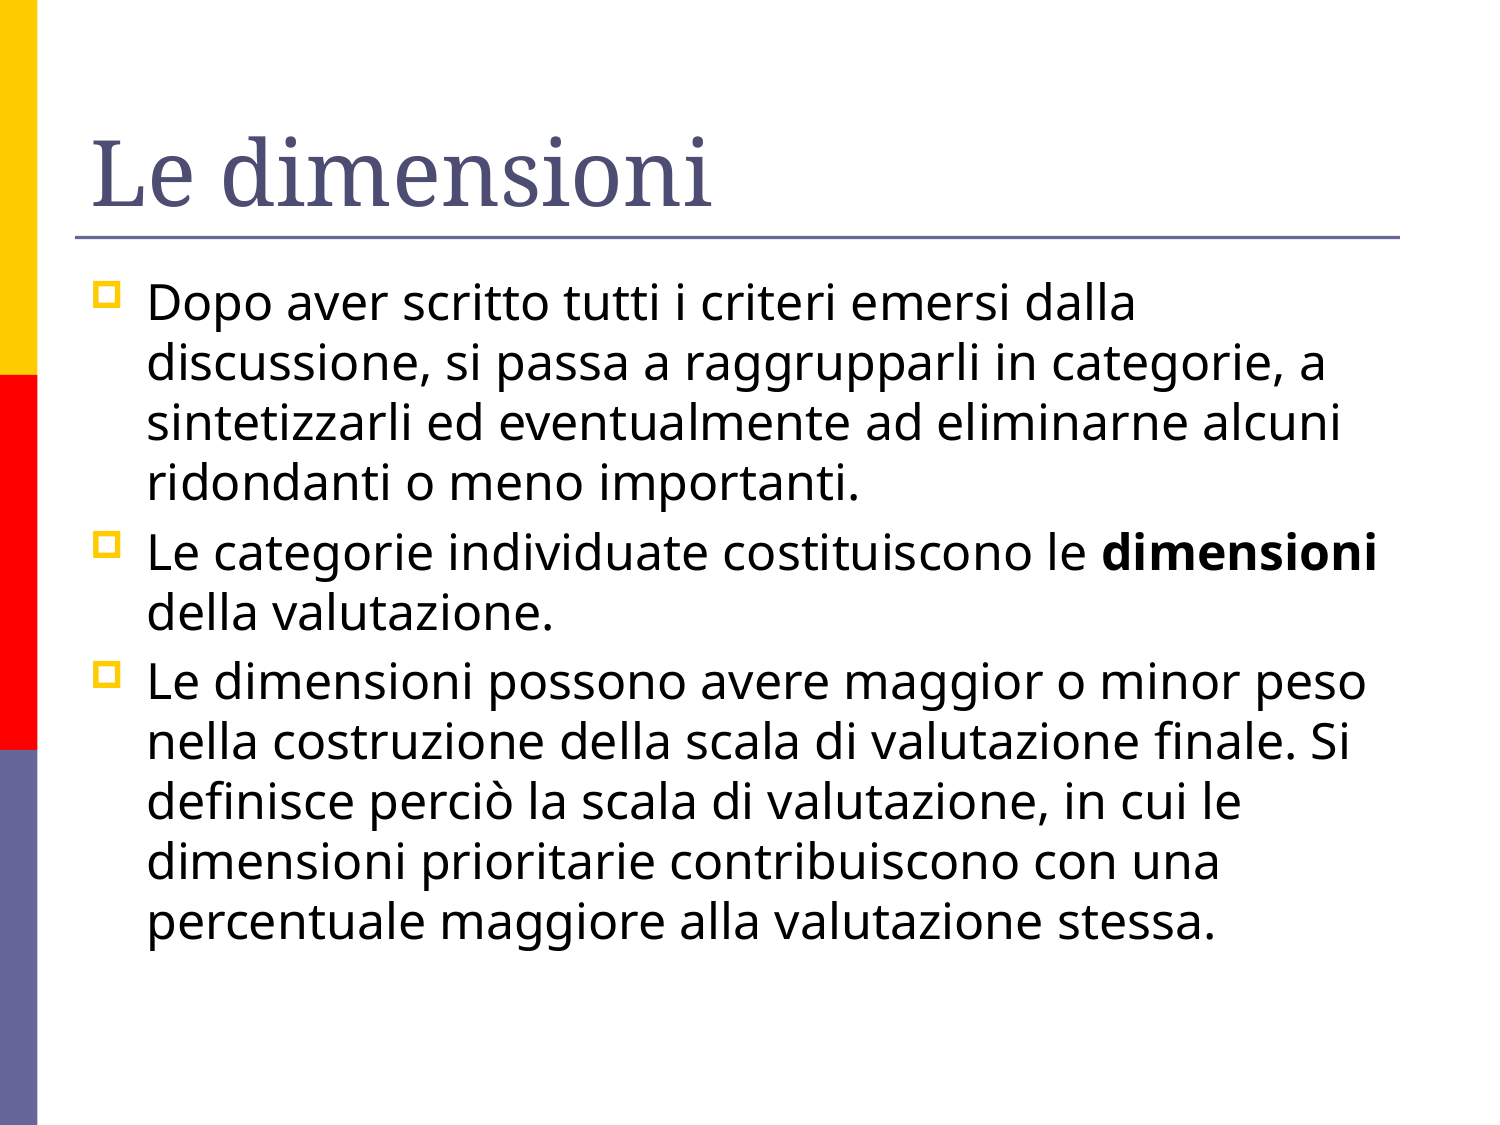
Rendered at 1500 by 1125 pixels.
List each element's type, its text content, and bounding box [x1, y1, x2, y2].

list Dopo aver scritto tutti i criteri emersi dalla discussione, si passa a raggrupparli in categorie, a sintetizzarli ed eventualmente ad eliminarne alcuni ridondanti o meno importanti. Le categorie individuate costituiscono le dimensioni della valutazione. Le dimensioni possono avere maggior o minor peso nella costruzione della scala di valutazione finale. Si definisce perciò la scala di valutazione, in cui le dimensioni prioritarie contribuiscono con una percentuale maggiore alla valutazione stessa. [74, 262, 1426, 1006]
title Le dimensioni [74, 45, 1426, 233]
